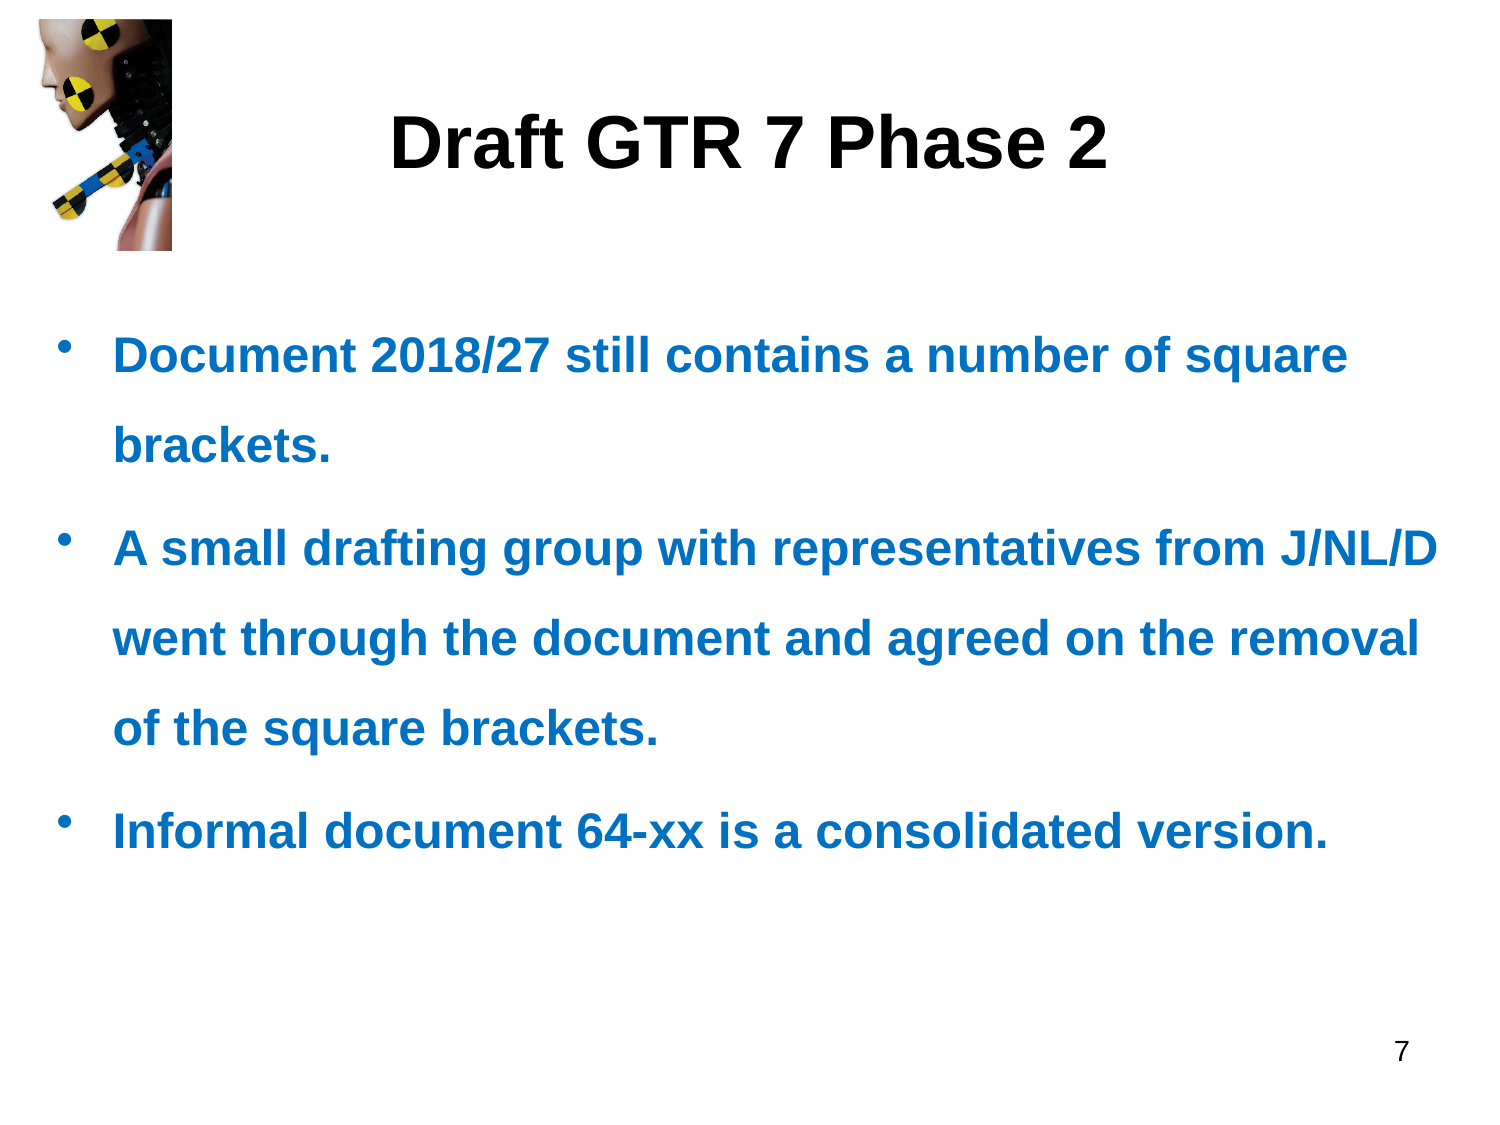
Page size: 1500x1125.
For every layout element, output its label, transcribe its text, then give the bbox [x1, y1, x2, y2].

list Document 2018/27 still contains a number of square brackets. A small drafting group with representatives from J/NL/D went through the document and agreed on the removal of the square brackets. Informal document 64-xx is a consolidated version. [41, 285, 1459, 1048]
picture [17, 18, 172, 251]
title Draft GTR 7 Phase 2 [177, 44, 1426, 233]
slide_number 7 [1074, 1024, 1426, 1103]
